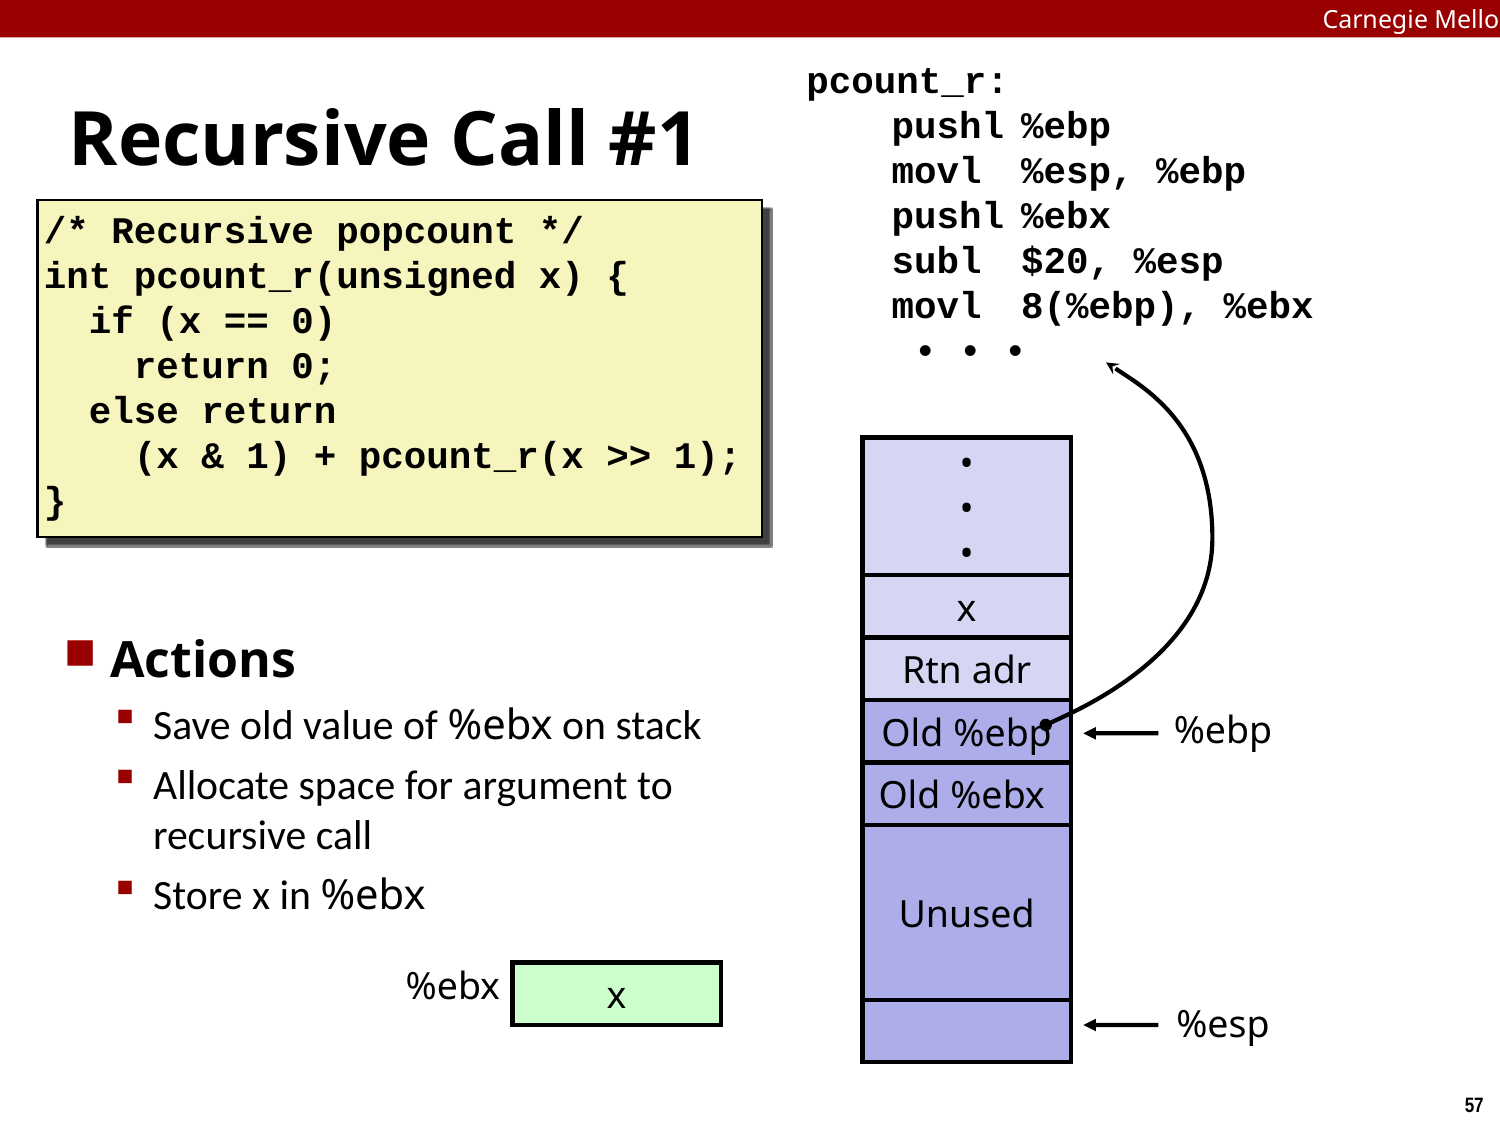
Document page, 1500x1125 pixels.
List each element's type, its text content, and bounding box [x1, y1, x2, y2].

text_box %ebp [1173, 706, 1273, 752]
text_box [862, 999, 1071, 1063]
text_box [0, 0, 1500, 38]
text_box Unused [862, 825, 1071, 999]
text_box pcount_r: pushl %ebp movl %esp, %ebp pushl %ebx subl $20, %esp movl 8(%ebp), %ebx • • • [799, 50, 1377, 388]
text_box Carnegie Mellon [1322, 3, 1500, 33]
title Recursive Call #1 [62, 41, 1438, 230]
text_box %ebx [387, 962, 500, 1008]
text_box x [512, 962, 721, 1025]
text_box Old %ebx [862, 762, 1071, 825]
text_box Rtn adr [862, 637, 1060, 699]
text_box /* Recursive popcount */ int pcount_r(unsigned x) { if (x == 0) return 0; else return (x & 1) + pcount_r(x >> 1); } [37, 200, 763, 538]
text_box [1083, 1018, 1159, 1032]
text_box [1039, 362, 1213, 732]
text_box %esp [1176, 999, 1270, 1045]
text_box Old %ebp [862, 699, 1071, 762]
text_box x [862, 575, 1070, 637]
text_box [1083, 727, 1159, 740]
list Actions Save old value of %ebx on stack Allocate space for argument to recursive call Store x in %ebx [62, 620, 736, 963]
text_box • • • [862, 437, 1071, 575]
